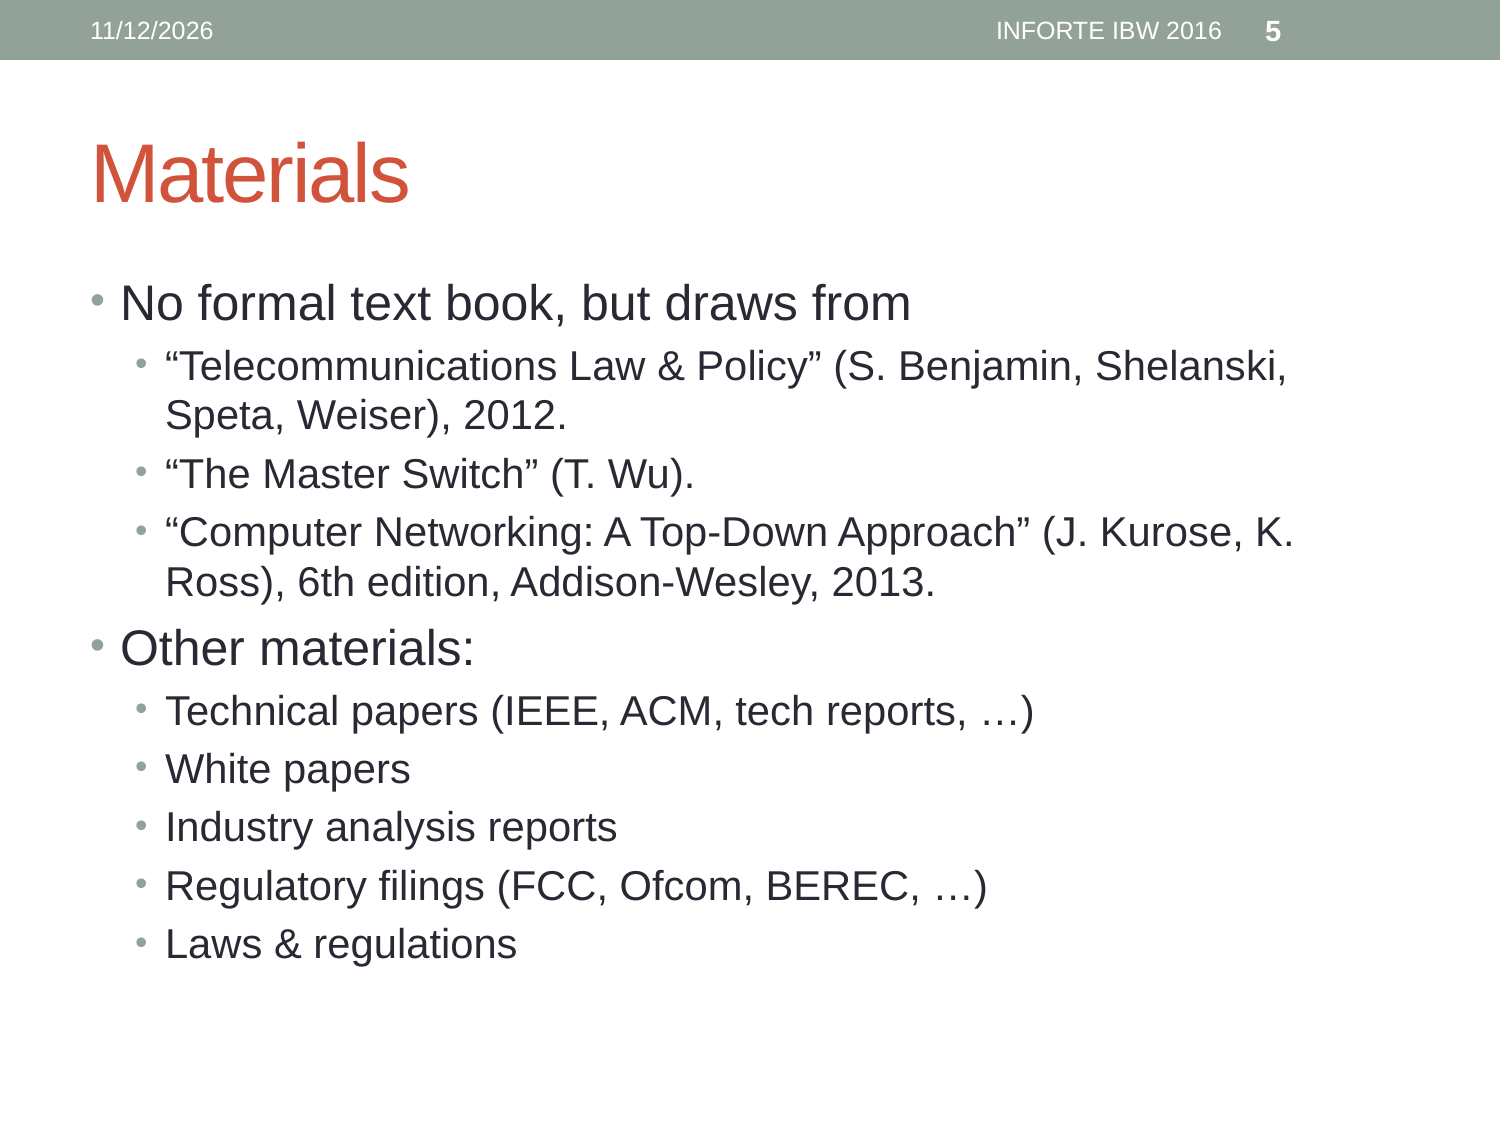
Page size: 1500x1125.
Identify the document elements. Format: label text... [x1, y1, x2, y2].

title Materials [75, 87, 1425, 250]
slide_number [75, 3, 550, 57]
footer INFORTE IBW 2016 [562, 3, 1238, 57]
list No formal text book, but draws from “Telecommunications Law & Policy” (S. Benjamin, Shelanski, Speta, Weiser), 2012. “The Master Switch” (T. Wu). “Computer Networking: A Top-Down Approach” (J. Kurose, K. Ross), 6th edition, Addison-Wesley, 2013. Other materials: Technical papers (IEEE, ACM, tech reports, …) White papers Industry analysis reports Regulatory filings (FCC, Ofcom, BEREC, …) Laws & regulations [75, 262, 1425, 1063]
slide_number 5 [1250, 3, 1425, 57]
